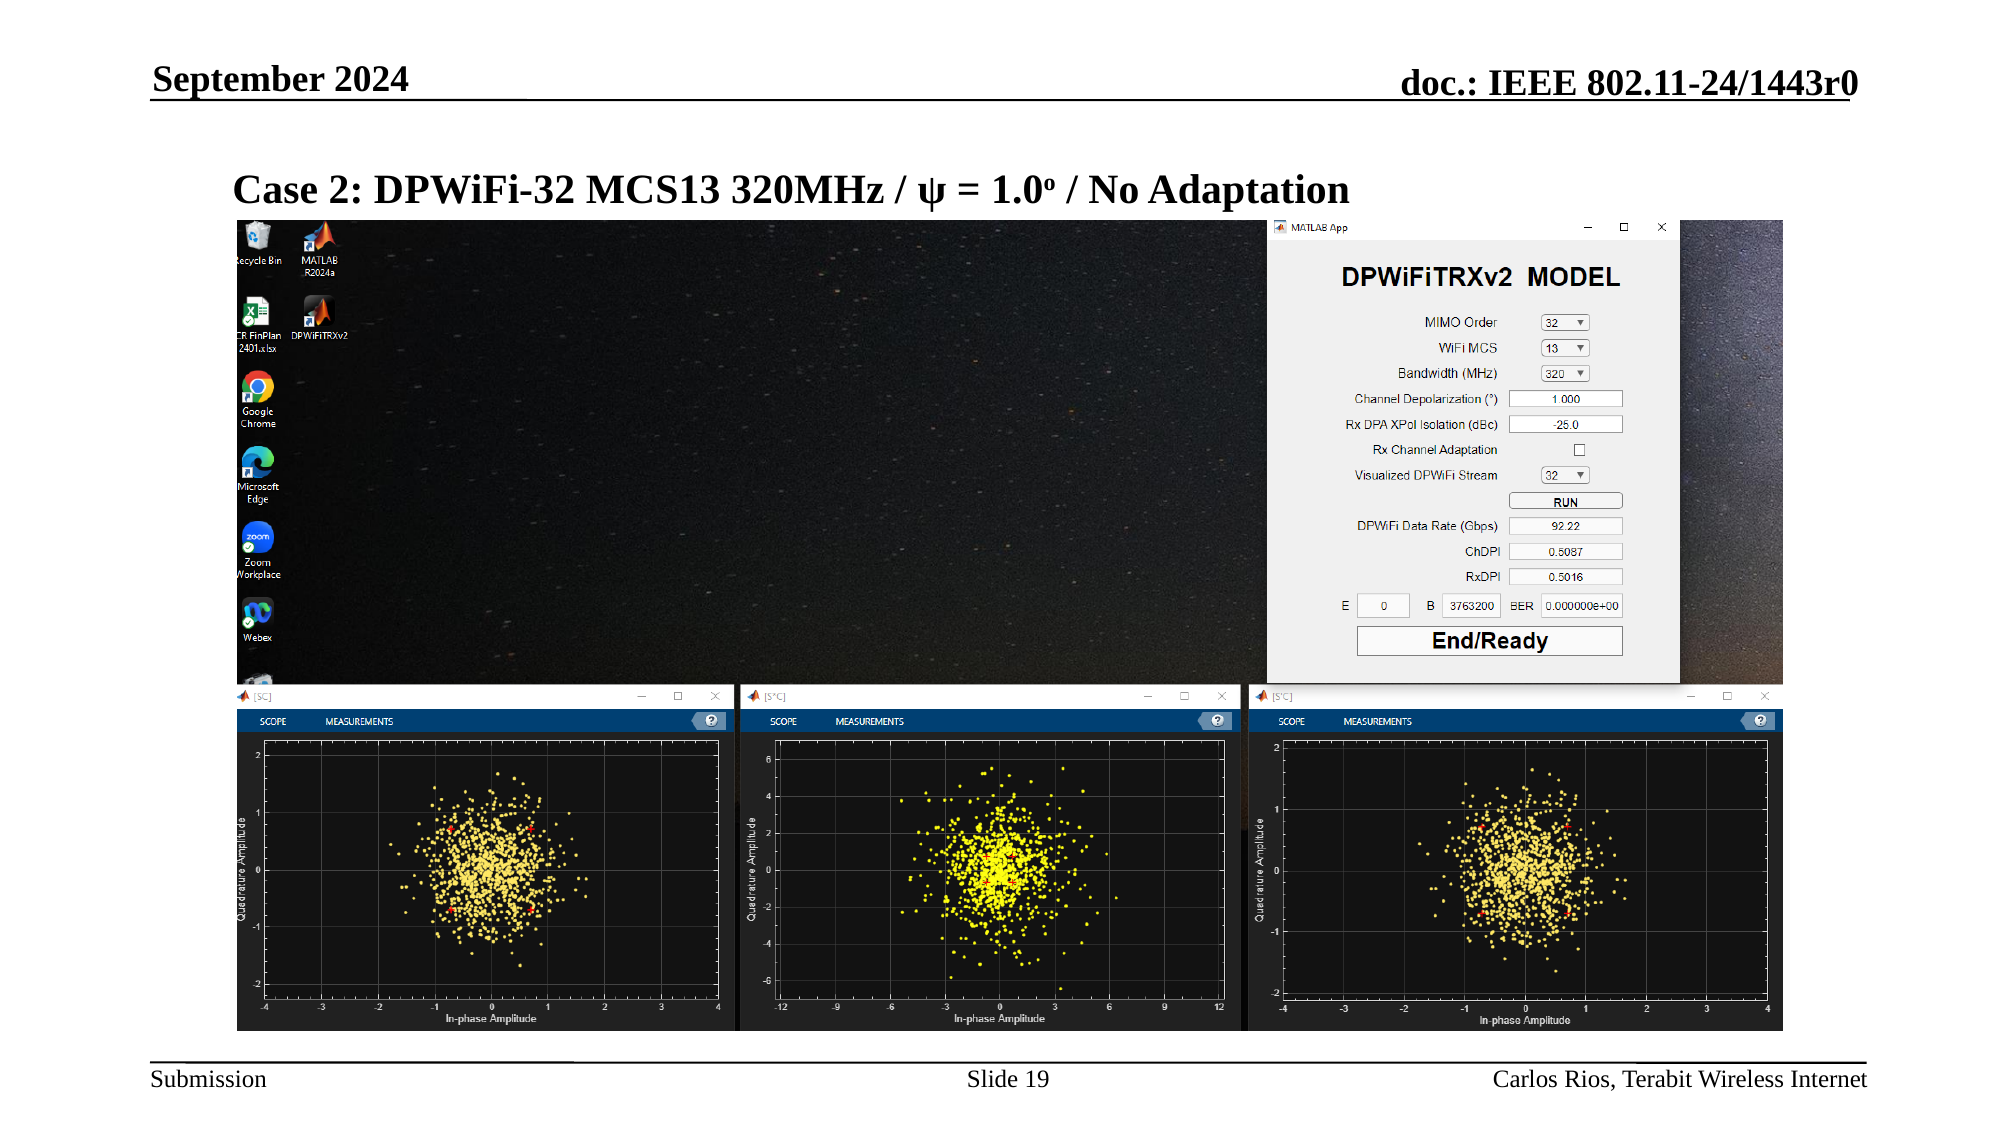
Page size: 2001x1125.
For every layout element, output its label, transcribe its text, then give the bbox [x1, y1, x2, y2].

picture [237, 220, 1783, 1031]
slide_number Slide 19 [950, 1061, 1067, 1123]
text_box Case 2: DPWiFi-32 MCS13 320MHz / ψ = 1.0o / No Adaptation [217, 151, 1915, 222]
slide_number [152, 54, 563, 100]
footer Carlos Rios, Terabit Wireless Internet [1171, 1061, 1869, 1093]
